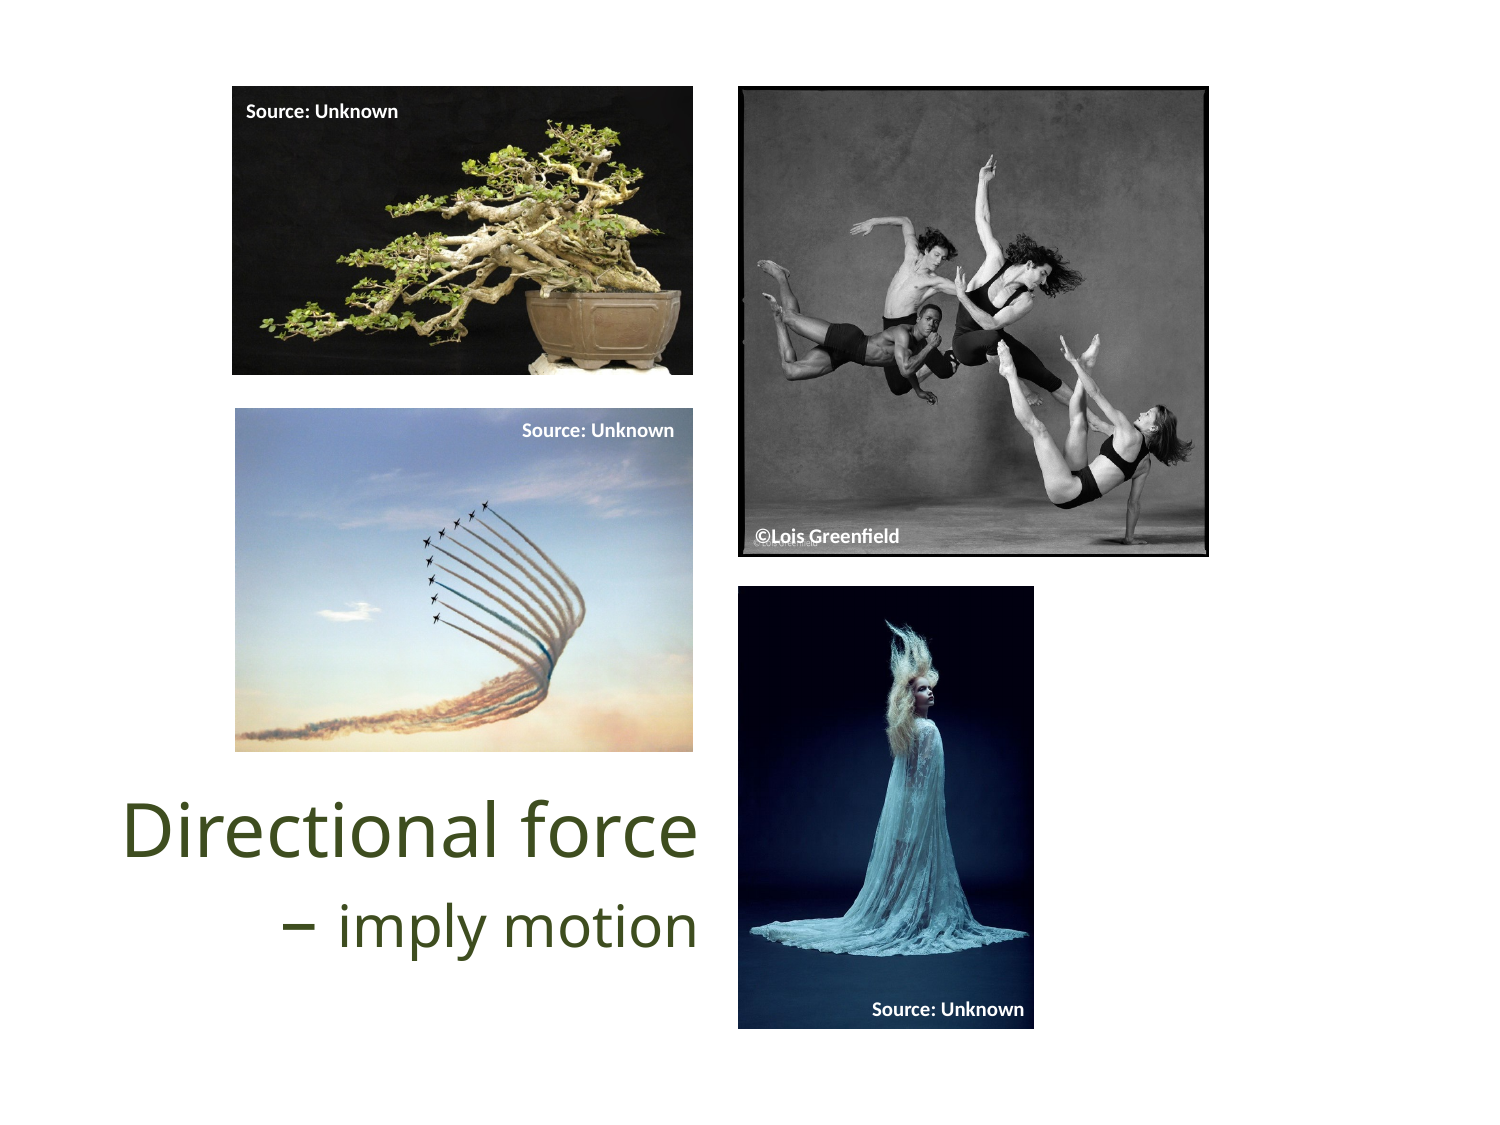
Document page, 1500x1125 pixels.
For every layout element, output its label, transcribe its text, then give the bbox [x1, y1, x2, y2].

picture [737, 85, 1210, 557]
picture [235, 408, 693, 753]
picture [737, 585, 1034, 1030]
text_box Directional force – imply motion [76, 775, 715, 970]
picture [231, 85, 693, 375]
